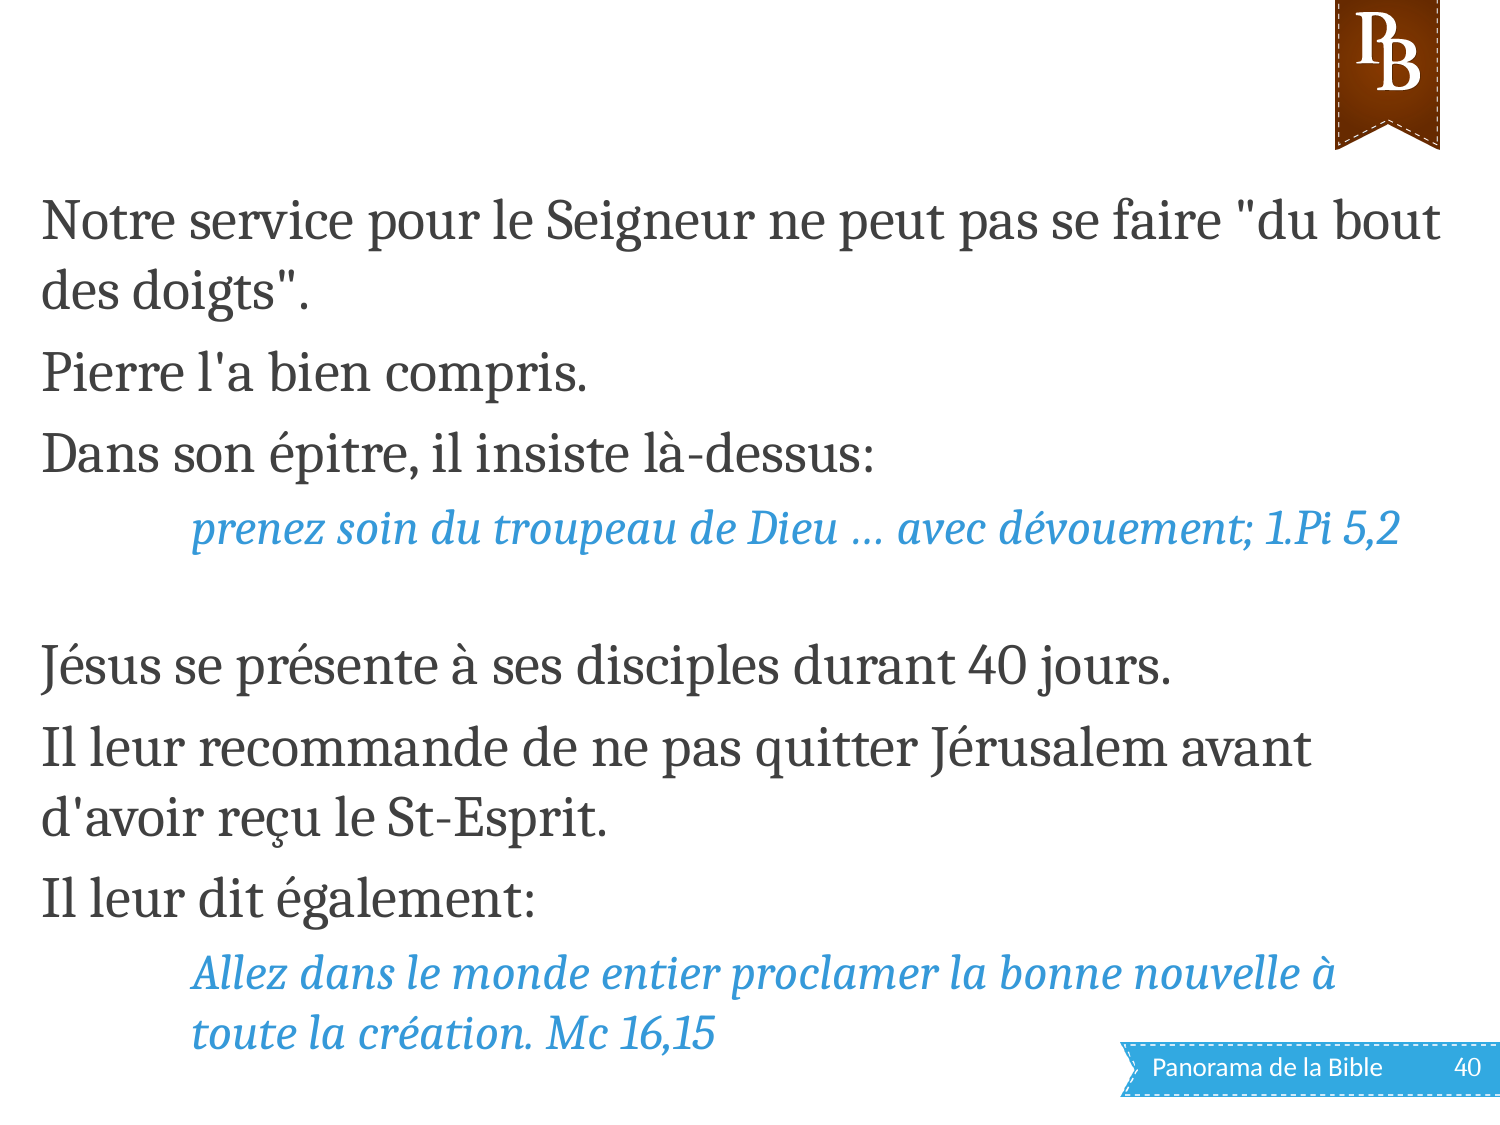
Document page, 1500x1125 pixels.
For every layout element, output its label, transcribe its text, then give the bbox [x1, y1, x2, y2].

picture [1335, 0, 1440, 150]
picture [1120, 1042, 1500, 1097]
list Notre service pour le Seigneur ne peut pas se faire "du bout des doigts". Pierre l'a bien compris. Dans son épitre, il insiste là-dessus: prenez soin du troupeau de Dieu … avec dévouement; 1.Pi 5,2 Jésus se présente à ses disciples durant 40 jours. Il leur recommande de ne pas quitter Jérusalem avant d'avoir reçu le St-Esprit. Il leur dit également: Allez dans le monde entier proclamer la bonne nouvelle à toute la création. Mc 16,15 [26, 173, 1468, 1023]
